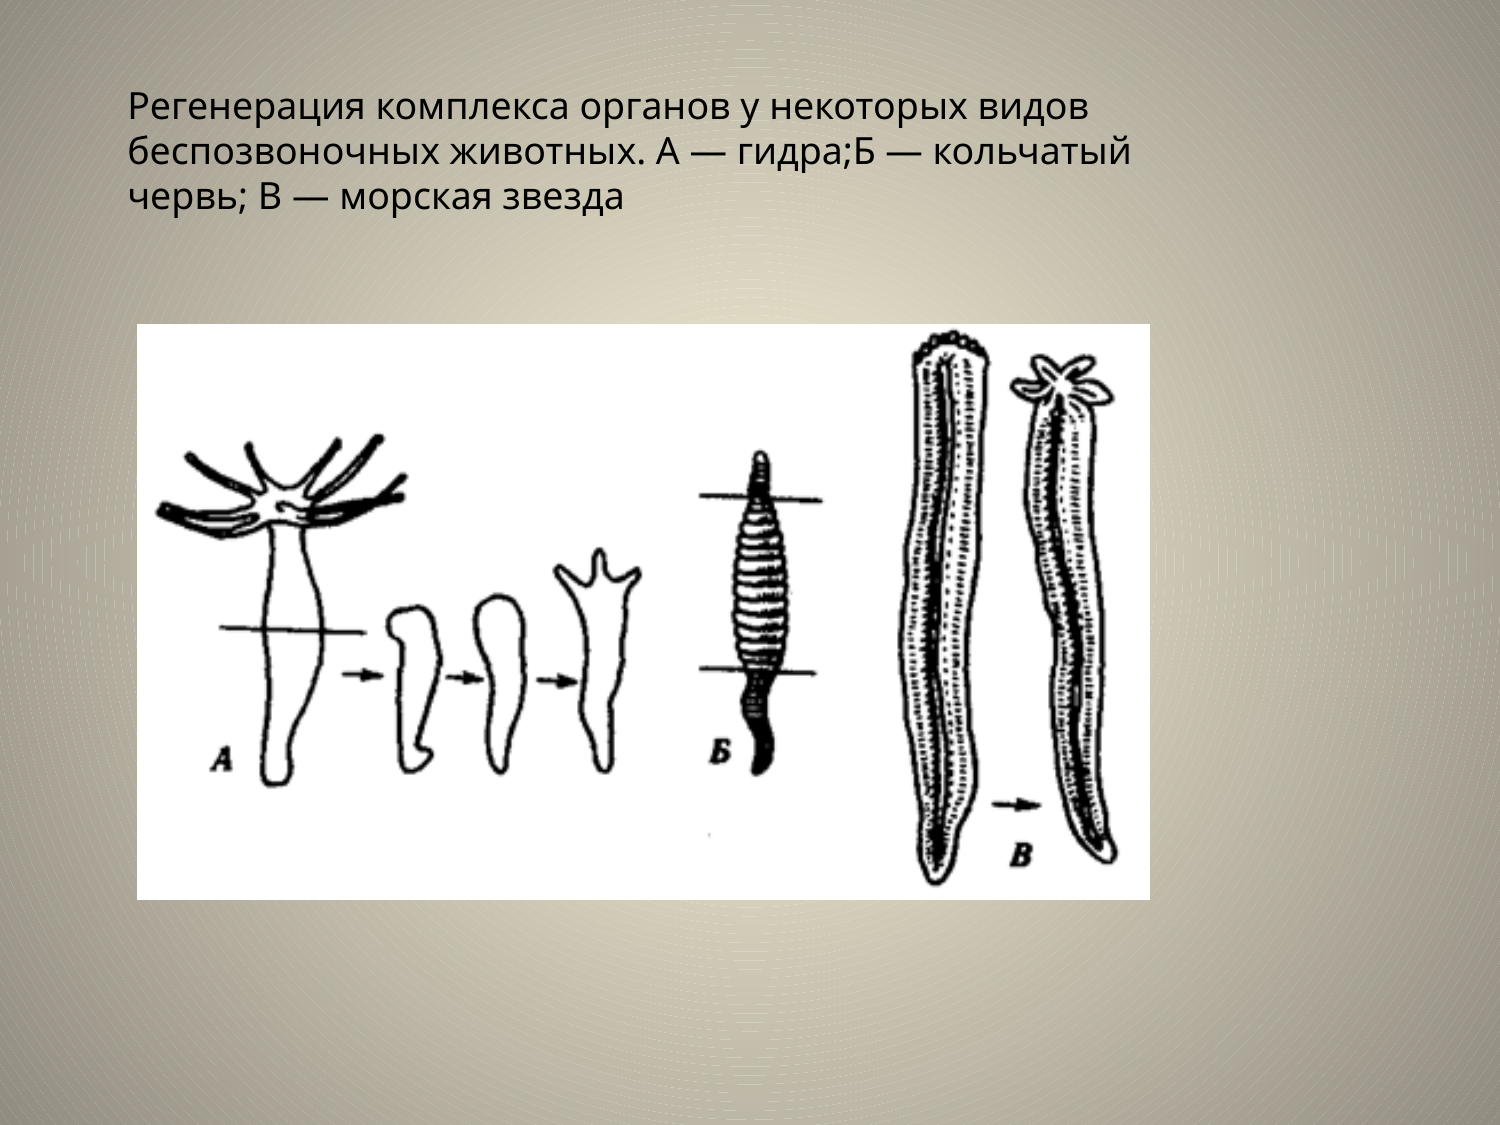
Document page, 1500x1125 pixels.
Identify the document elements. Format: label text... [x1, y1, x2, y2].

picture [136, 324, 1151, 901]
text_box Регенерация комплекса органов у некоторых видов беспозвоночных животных. А — гидра;Б — кольчатый червь; В — морская звезда [112, 74, 1238, 225]
